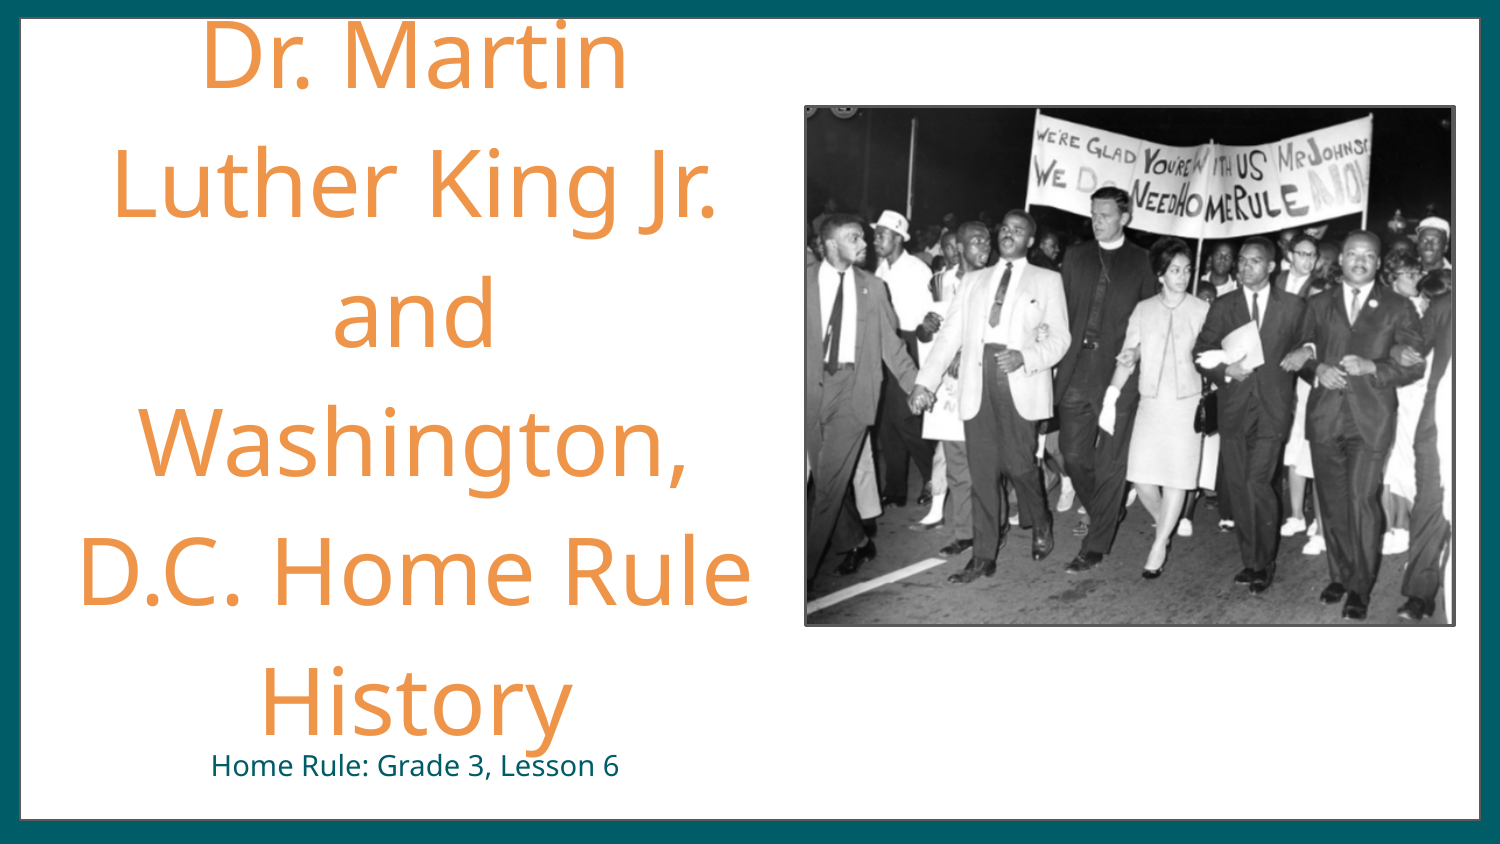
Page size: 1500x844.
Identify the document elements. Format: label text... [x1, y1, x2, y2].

title Dr. Martin Luther King Jr. and Washington, D.C. Home Rule History [42, 0, 789, 769]
text_box Home Rule: Grade 3, Lesson 6 [187, 727, 643, 798]
picture [806, 107, 1453, 624]
